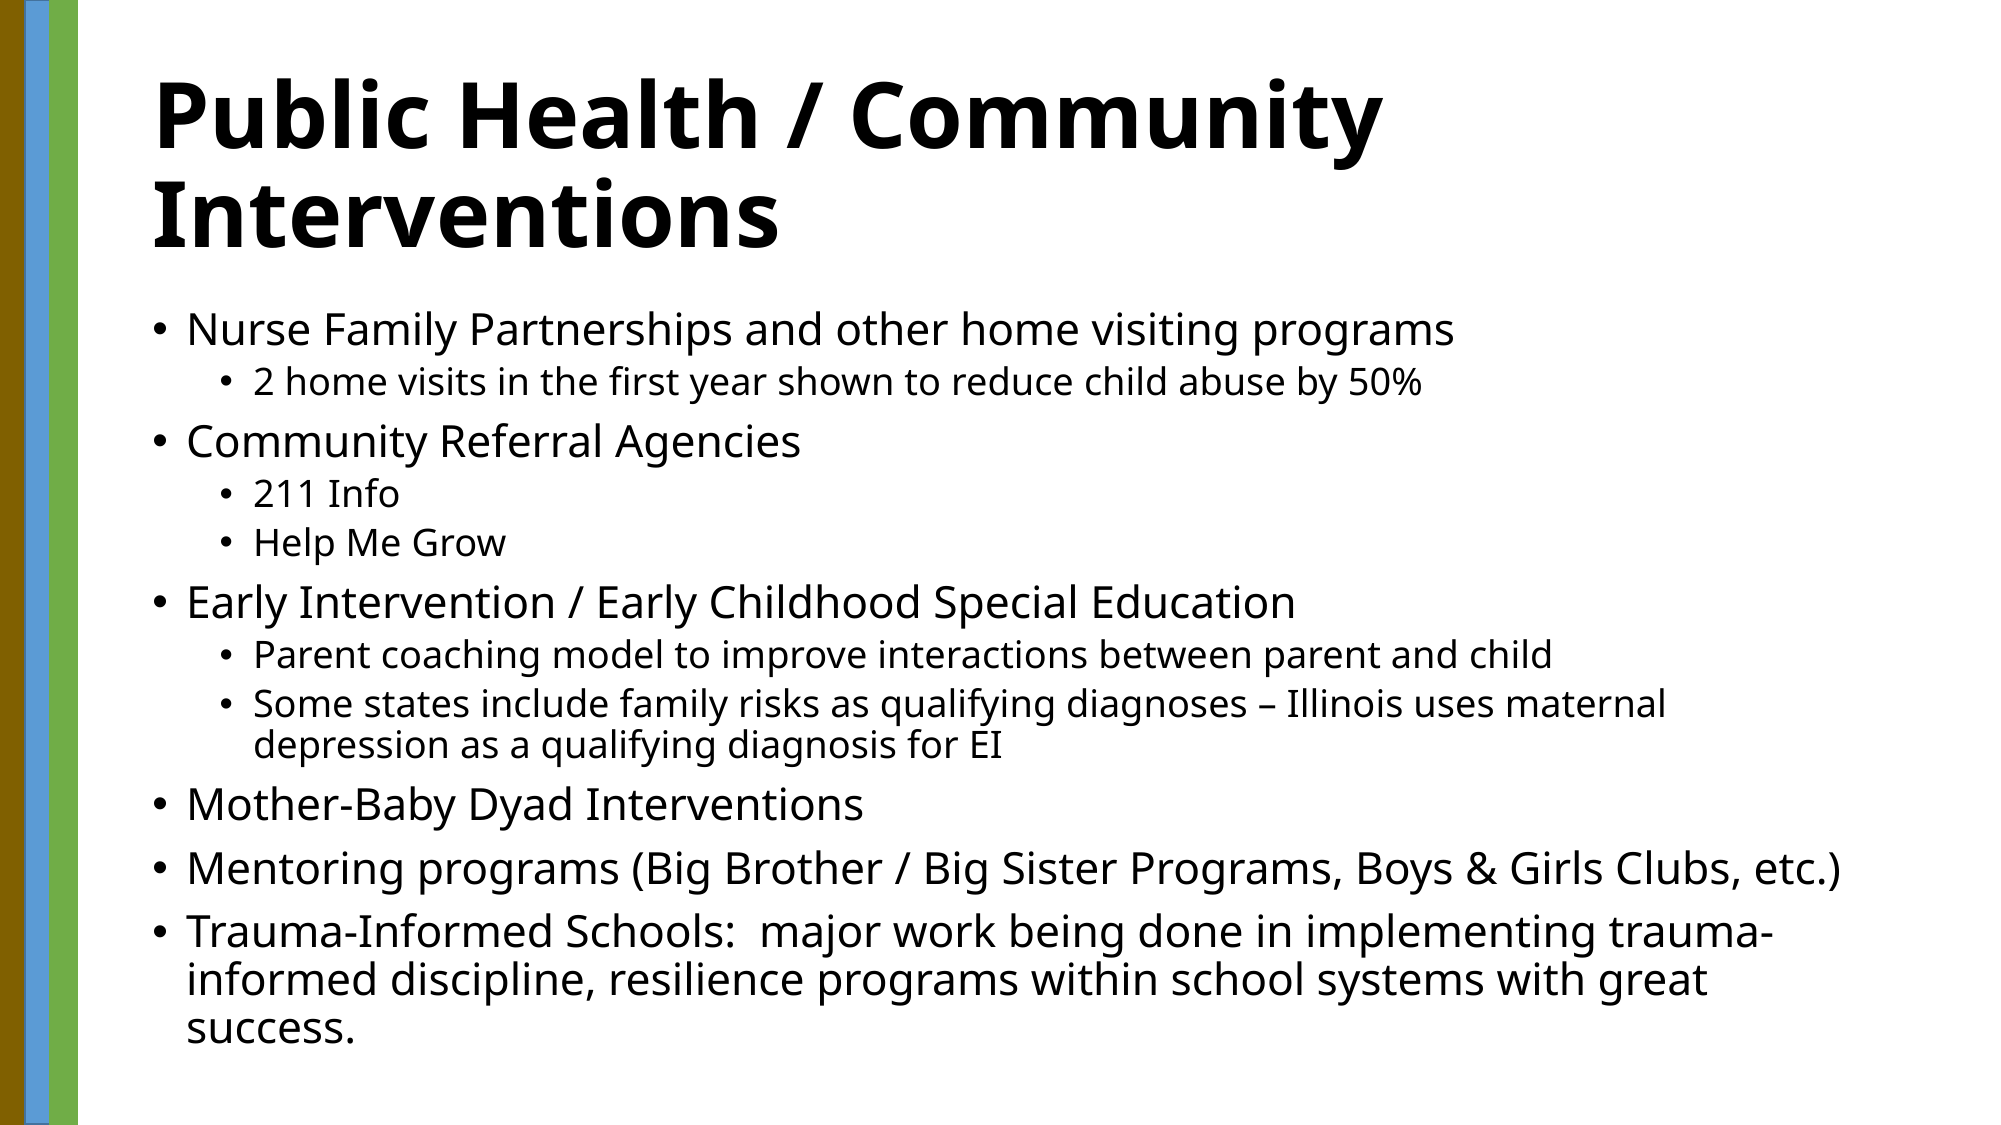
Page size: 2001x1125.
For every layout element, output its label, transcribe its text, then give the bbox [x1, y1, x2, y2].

list Nurse Family Partnerships and other home visiting programs 2 home visits in the first year shown to reduce child abuse by 50% Community Referral Agencies 211 Info Help Me Grow Early Intervention / Early Childhood Special Education Parent coaching model to improve interactions between parent and child Some states include family risks as qualifying diagnoses – Illinois uses maternal depression as a qualifying diagnosis for EI Mother-Baby Dyad Interventions Mentoring programs (Big Brother / Big Sister Programs, Boys & Girls Clubs, etc.) Trauma-Informed Schools: major work being done in implementing trauma-informed discipline, resilience programs within school systems with great success. [137, 299, 1863, 1084]
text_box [0, 0, 78, 1125]
title Public Health / Community Interventions [137, 59, 1863, 278]
